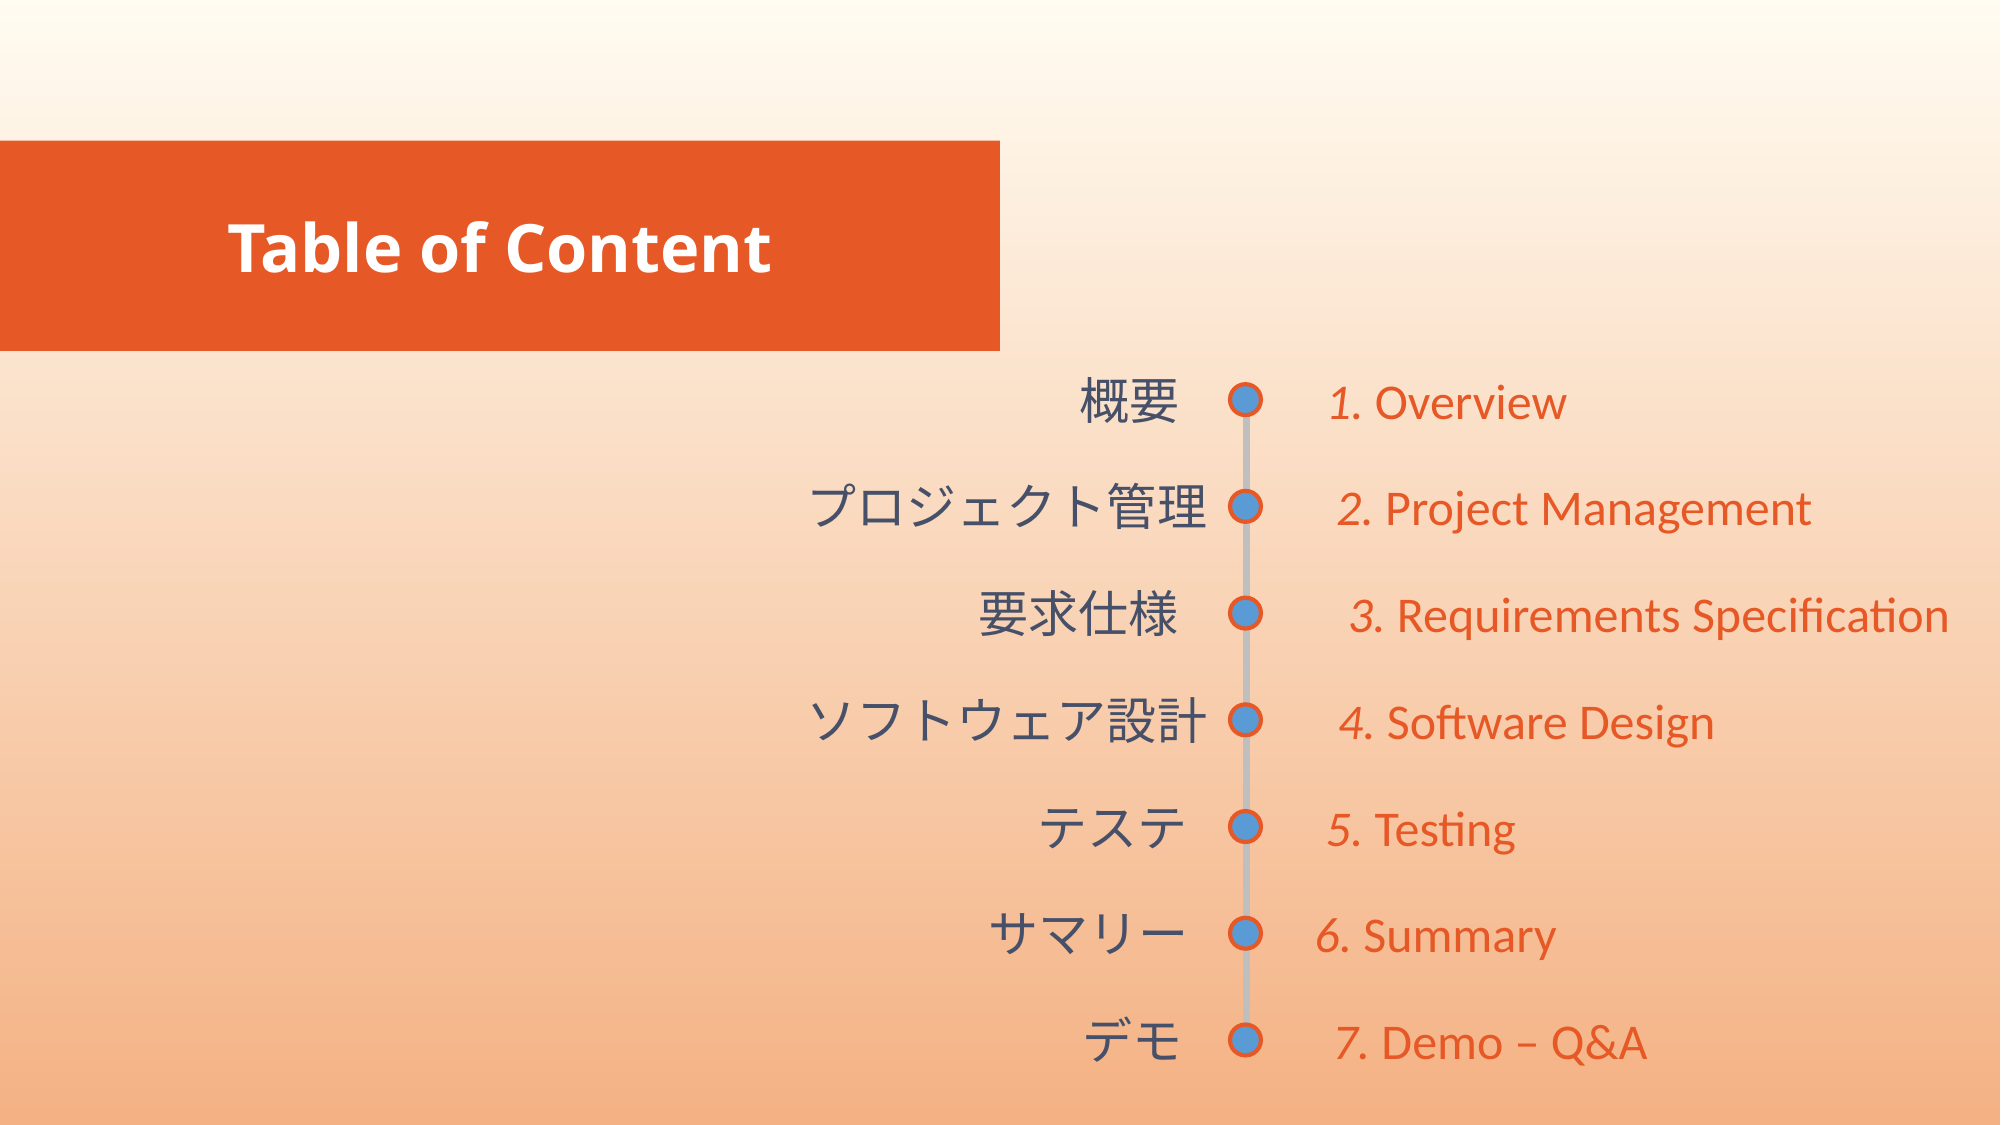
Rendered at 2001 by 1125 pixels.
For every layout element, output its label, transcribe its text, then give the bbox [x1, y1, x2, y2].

text_box Table of Content [0, 140, 1001, 352]
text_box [1229, 384, 1261, 1056]
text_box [1298, 361, 2000, 1078]
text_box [818, 361, 1196, 1078]
